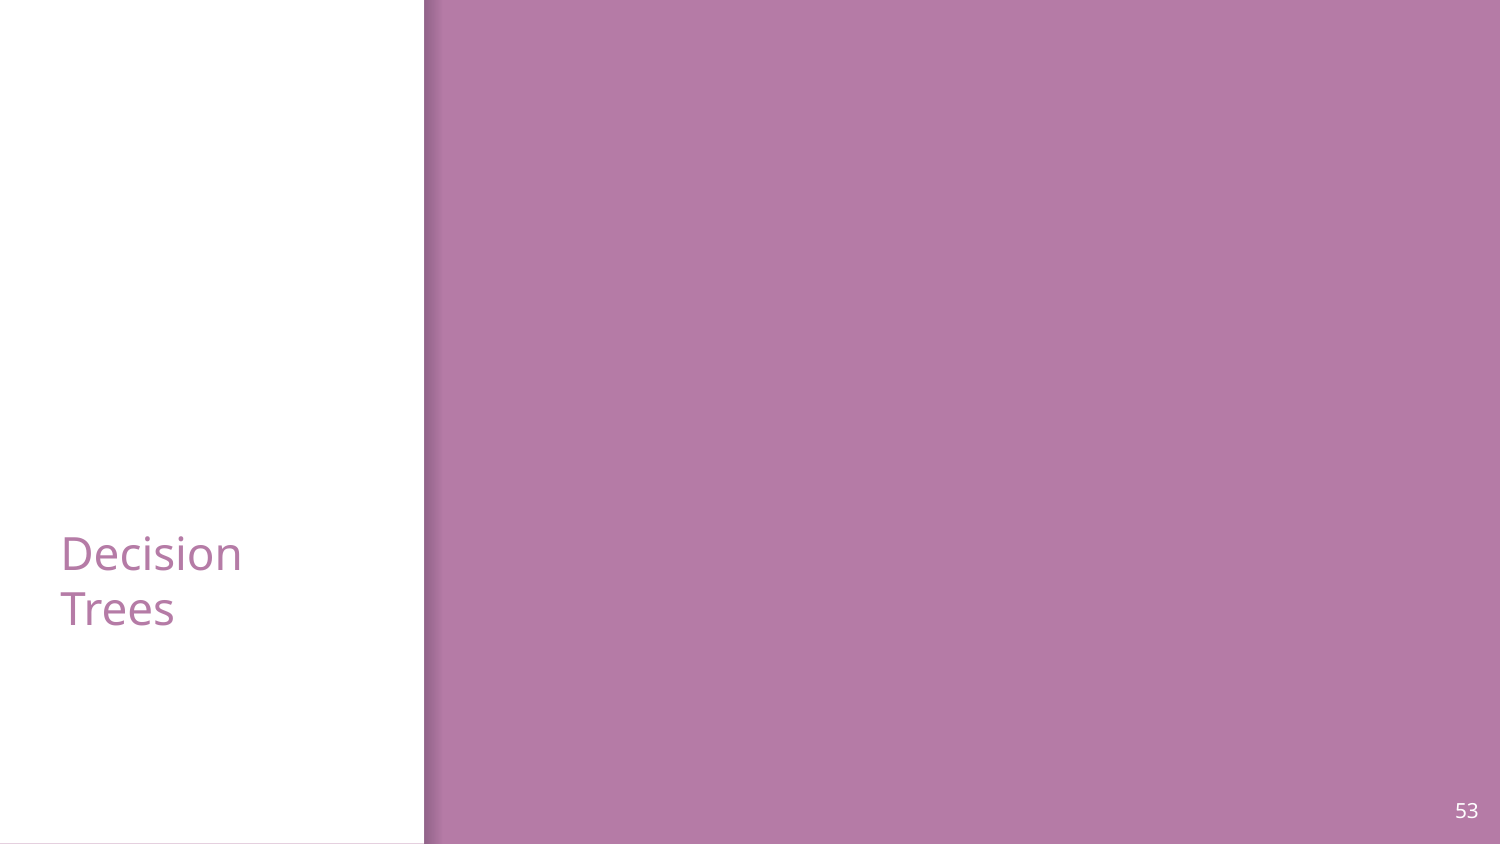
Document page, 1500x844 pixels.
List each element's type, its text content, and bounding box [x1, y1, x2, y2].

title Decision Trees [45, 46, 378, 650]
slide_number 53 [1403, 779, 1494, 844]
